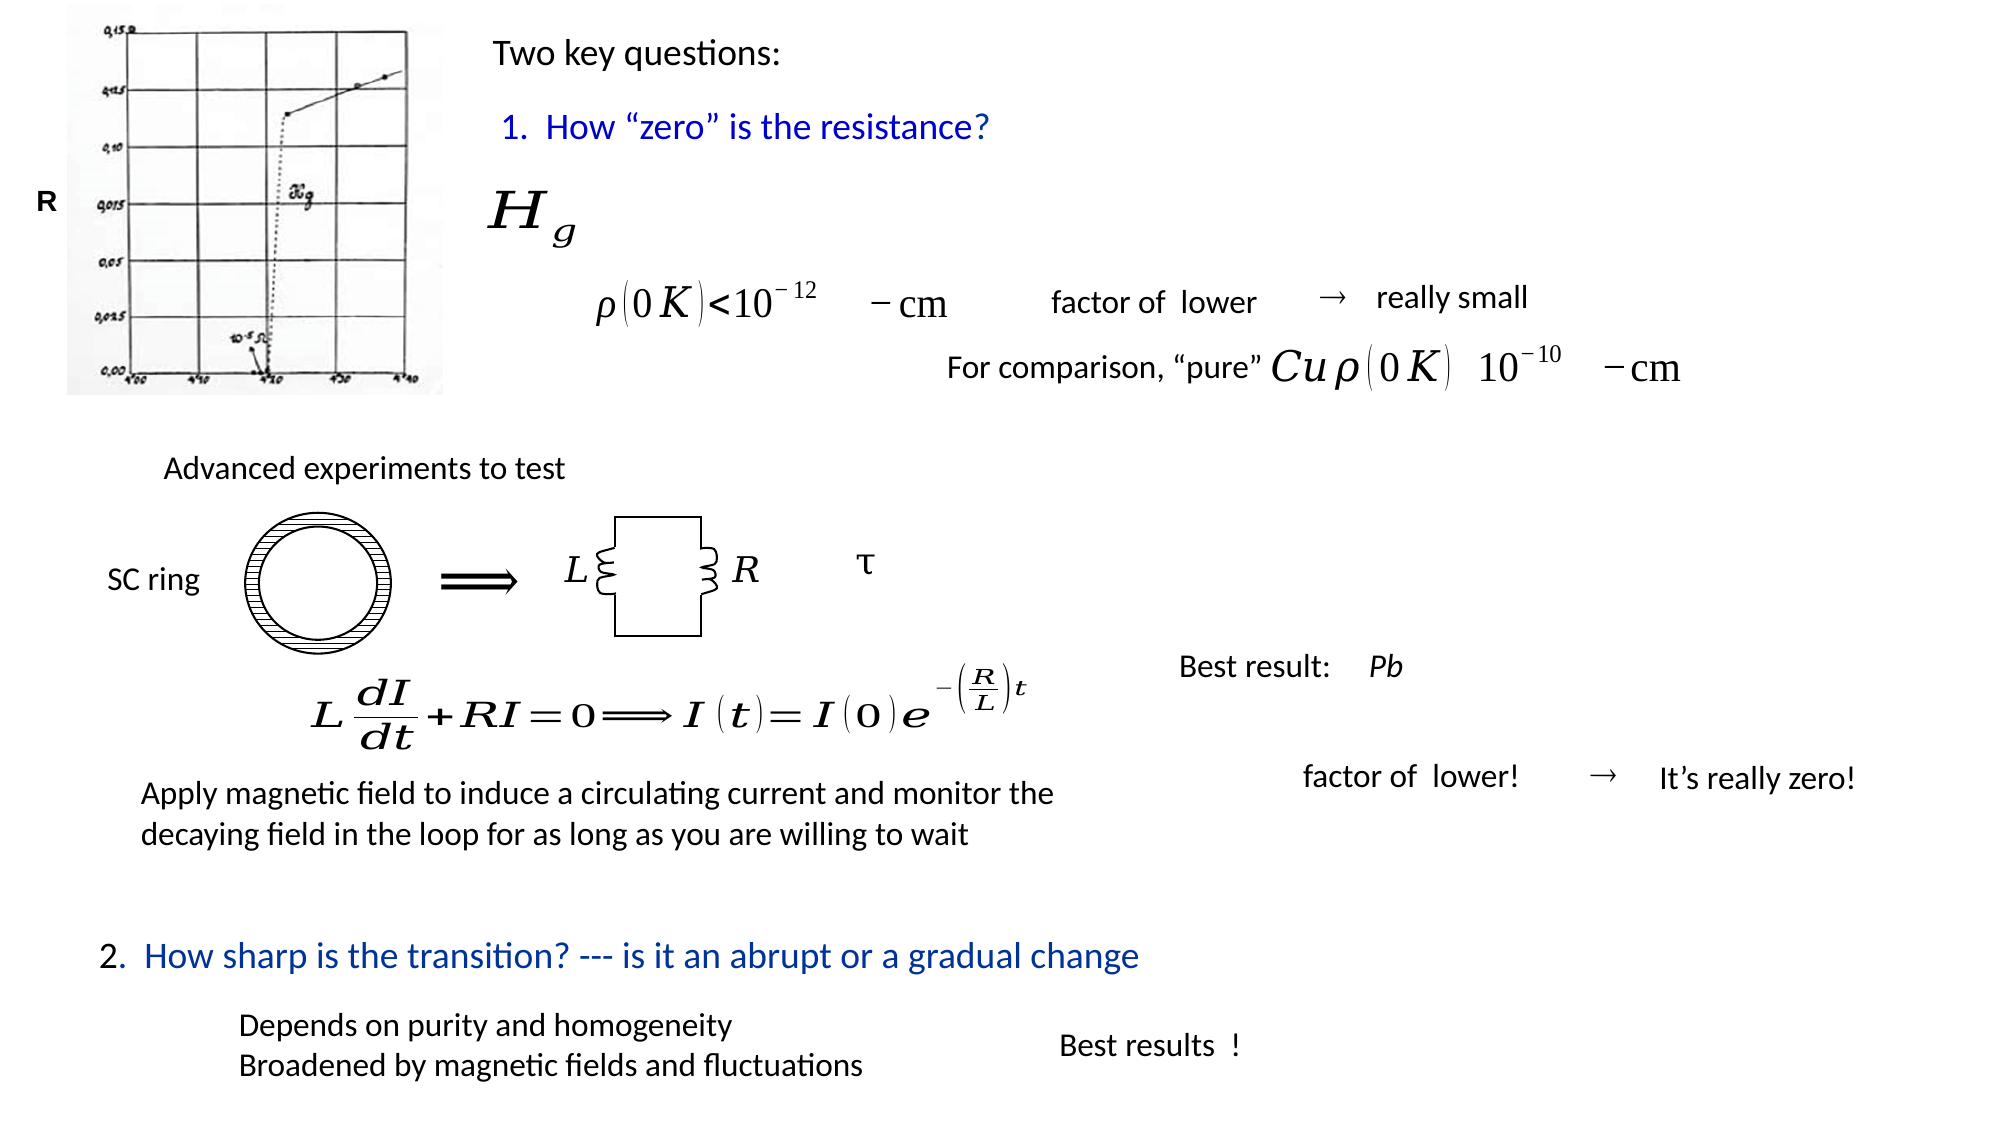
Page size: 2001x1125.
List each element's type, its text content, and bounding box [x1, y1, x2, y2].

text_box  [1304, 266, 1362, 322]
text_box For comparison, “pure” [924, 337, 1286, 393]
text_box 2. How sharp is the transition? --- is it an abrupt or a gradual change [84, 923, 1156, 984]
picture [67, 4, 443, 395]
text_box R [21, 174, 67, 225]
text_box 1. How “zero” is the resistance? [485, 94, 1006, 155]
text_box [91, 439, 2000, 861]
text_box Depends on purity and homogeneity Broadened by magnetic fields and fluctuations [73, 995, 1189, 1125]
text_box Two key questions: [477, 20, 797, 81]
text_box really small [1361, 268, 1544, 323]
text_box [531, 193, 1819, 294]
